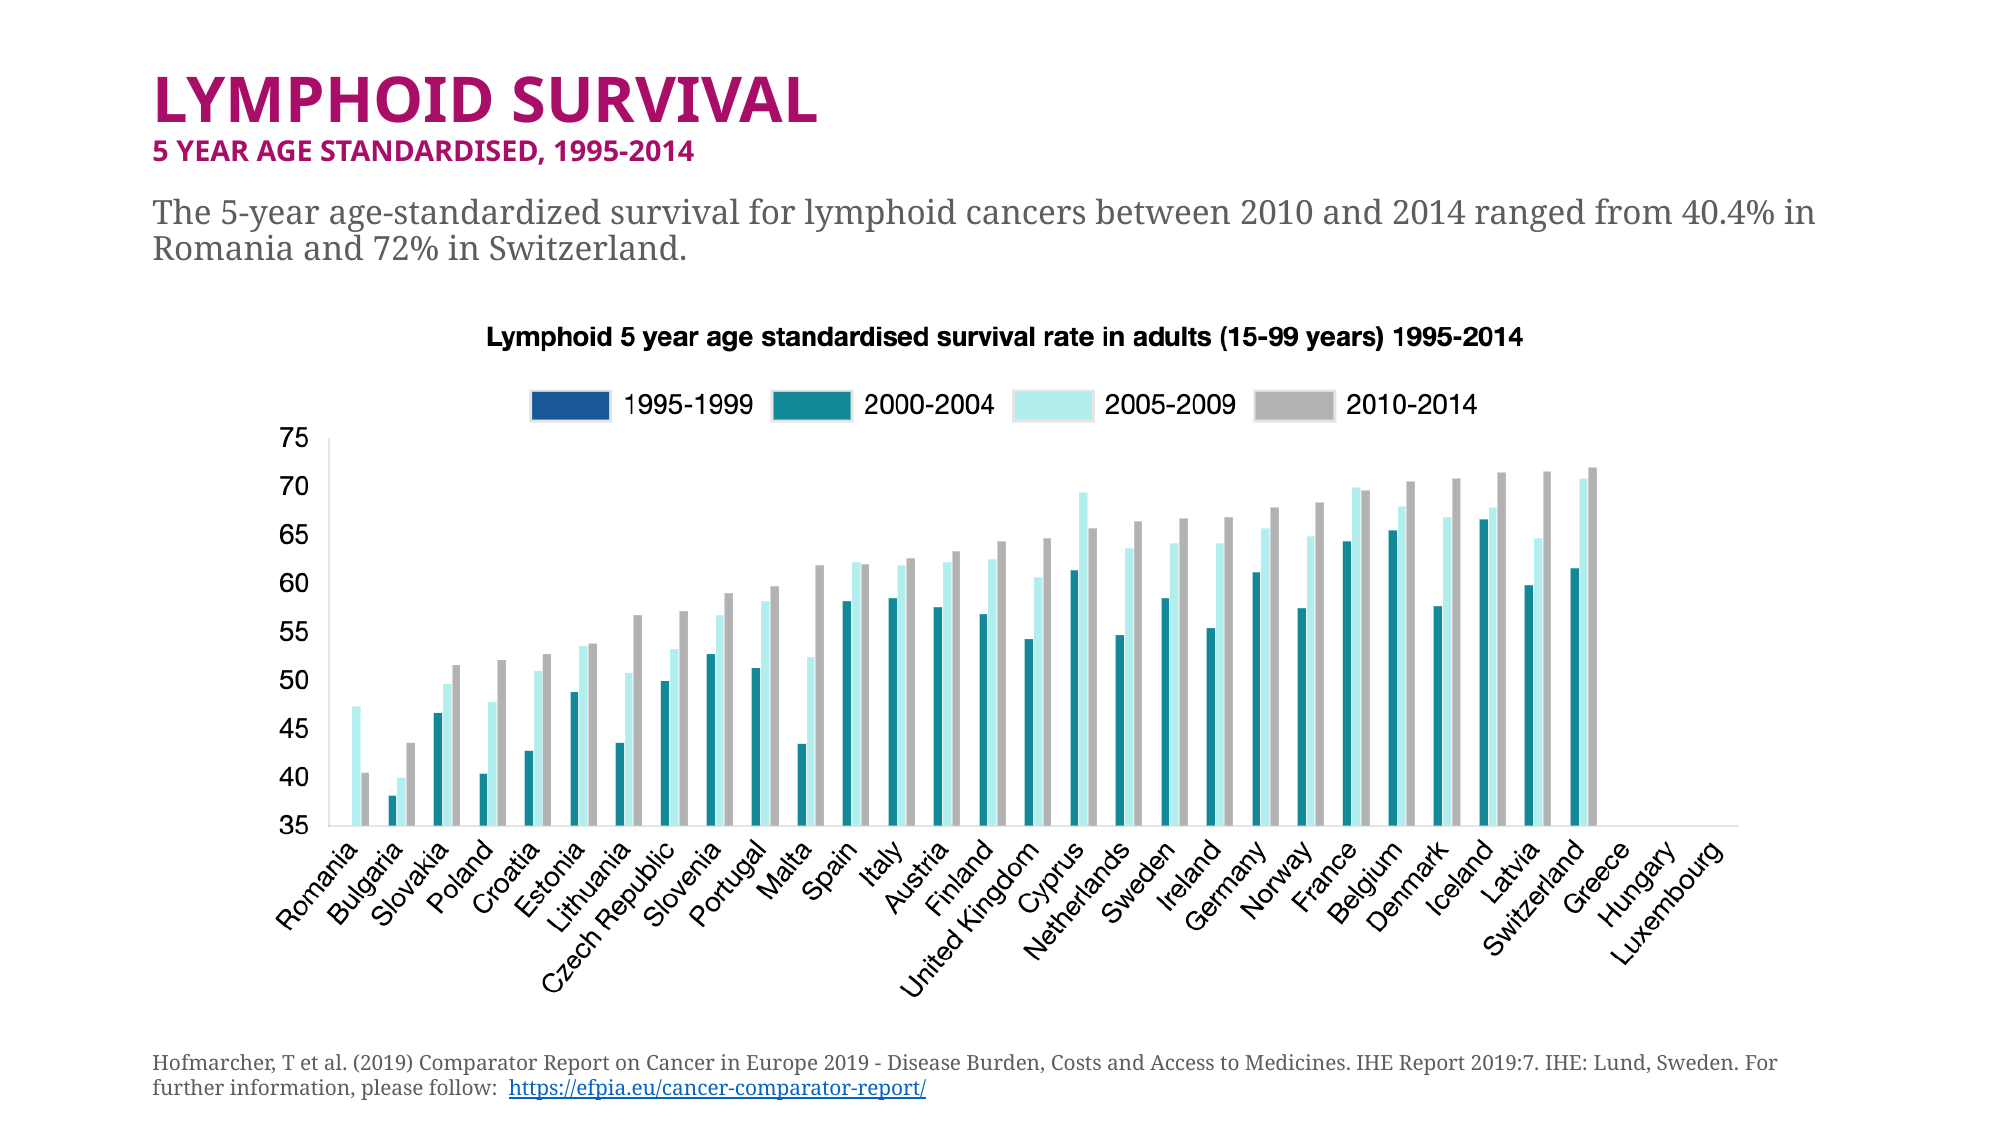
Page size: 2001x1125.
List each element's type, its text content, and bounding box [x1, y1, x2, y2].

picture [246, 297, 1757, 1022]
list The 5-year age-standardized survival for lymphoid cancers between 2010 and 2014 ranged from 40.4% in Romania and 72% in Switzerland. [137, 188, 1863, 304]
title LYMPHOID SURVIVAL 5 YEAR AGE STANDARDISED, 1995-2014 [137, 59, 1863, 176]
text_box Hofmarcher, T et al. (2019) Comparator Report on Cancer in Europe 2019 - Disease Burden, Costs and Access to Medicines. IHE Report 2019:7. IHE: Lund, Sweden. For further information, please follow: https://efpia.eu/cancer-comparator-report/ [137, 1045, 1863, 1116]
